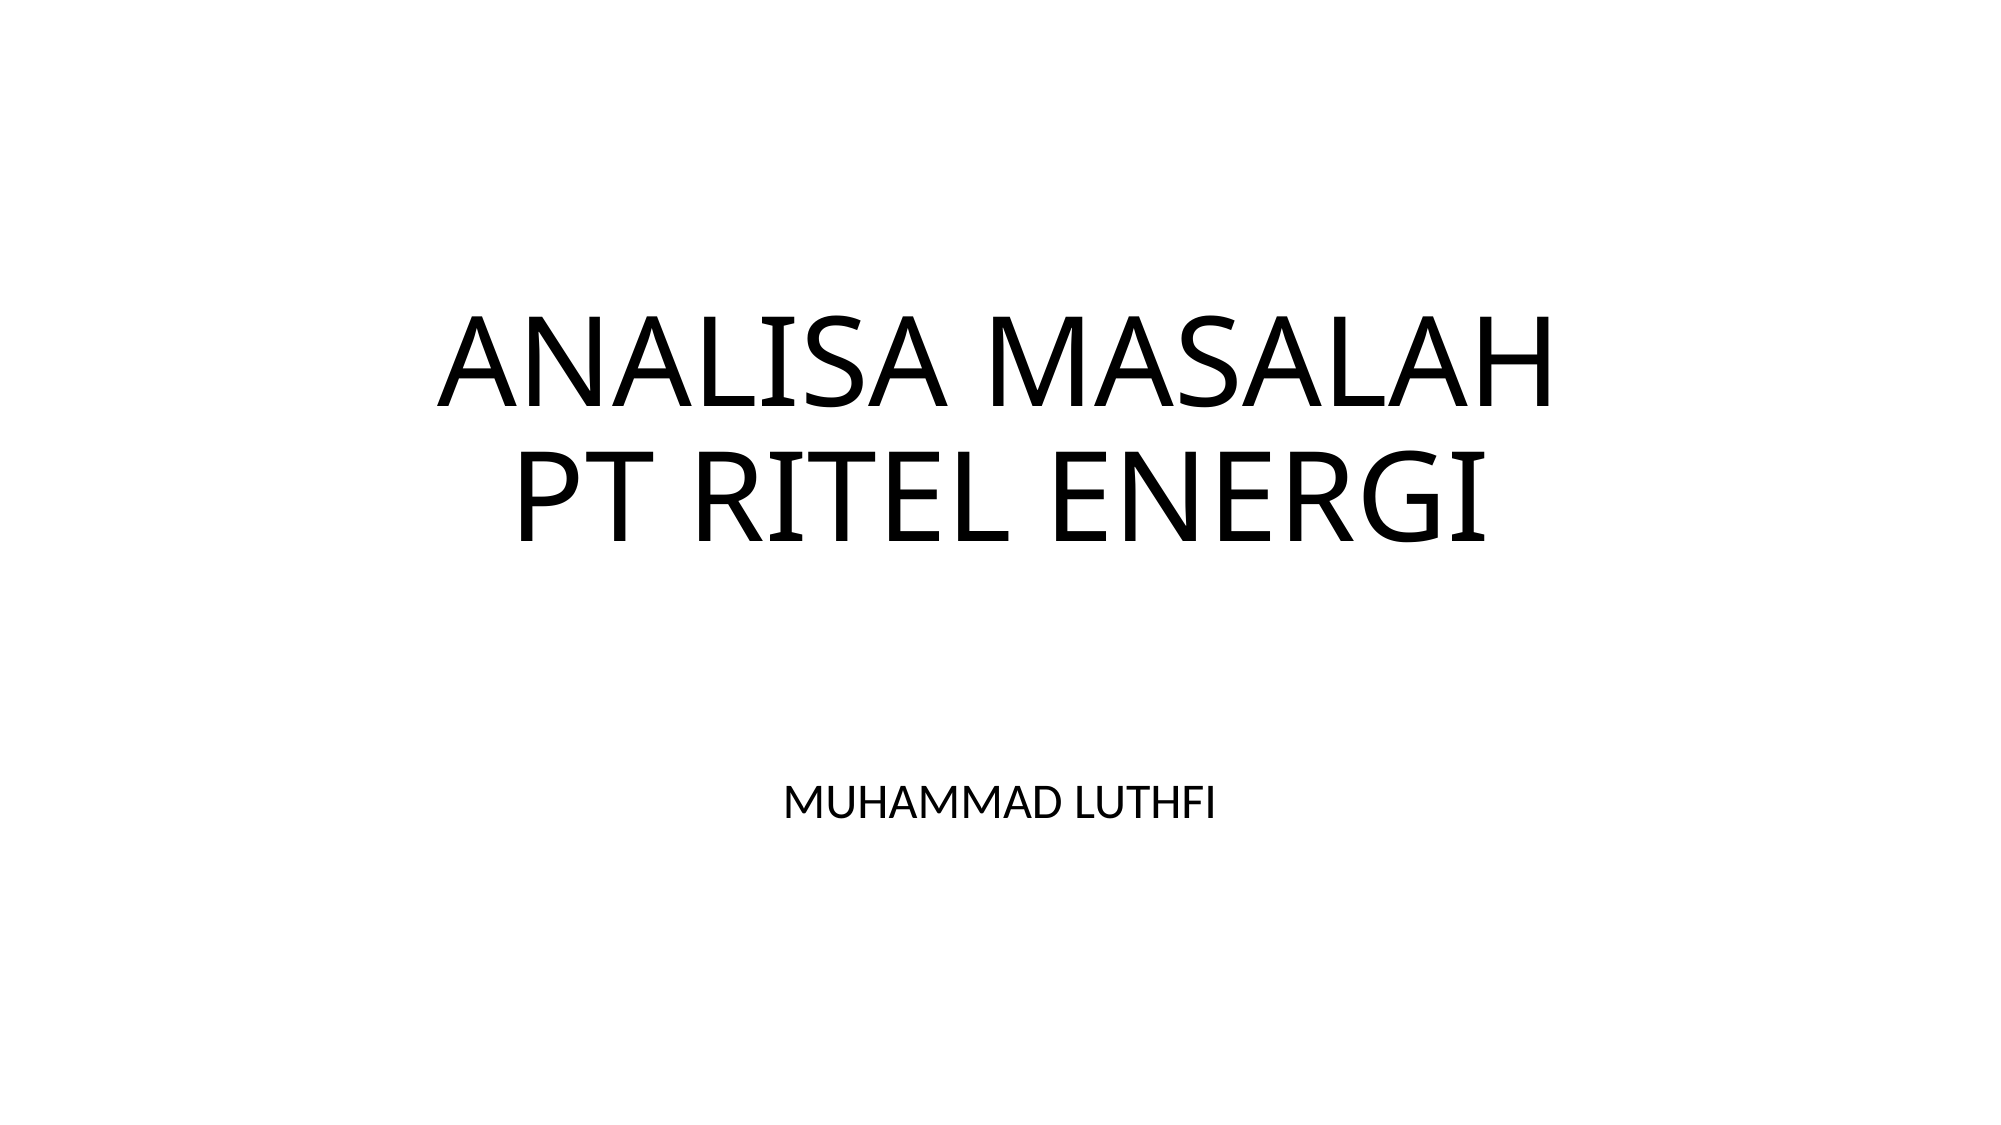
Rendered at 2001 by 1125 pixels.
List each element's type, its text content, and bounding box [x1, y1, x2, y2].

subtitle MUHAMMAD LUTHFI [249, 768, 1750, 863]
title ANALISA MASALAH PT RITEL ENERGI [249, 184, 1750, 576]
